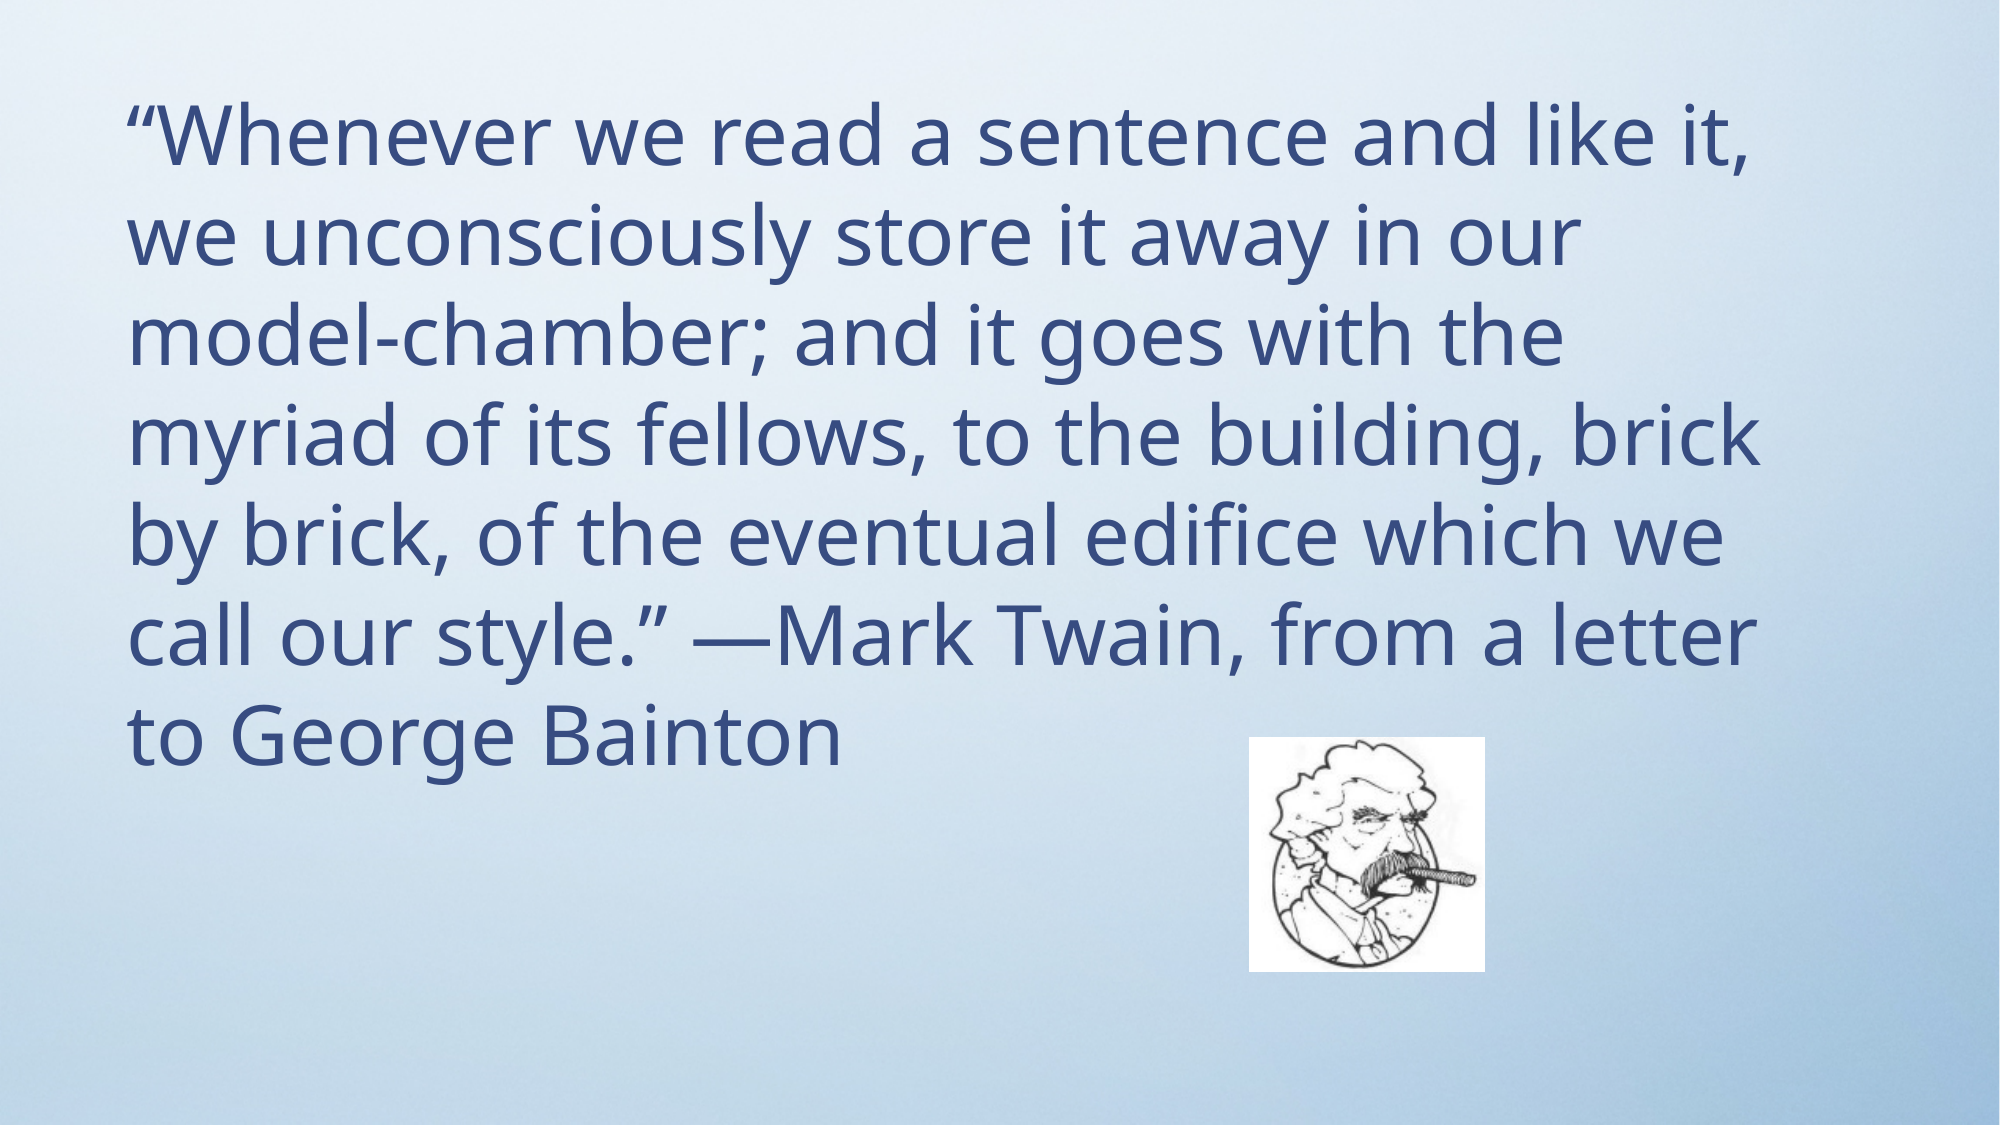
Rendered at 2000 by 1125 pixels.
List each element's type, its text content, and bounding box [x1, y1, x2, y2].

picture [0, 0, 2000, 1125]
text_box “Whenever we read a sentence and like it, we unconsciously store it away in our model-chamber; and it goes with the myriad of its fellows, to the building, brick by brick, of the eventual edifice which we call our style.” —Mark Twain, from a letter to George Bainton [112, 75, 1838, 790]
